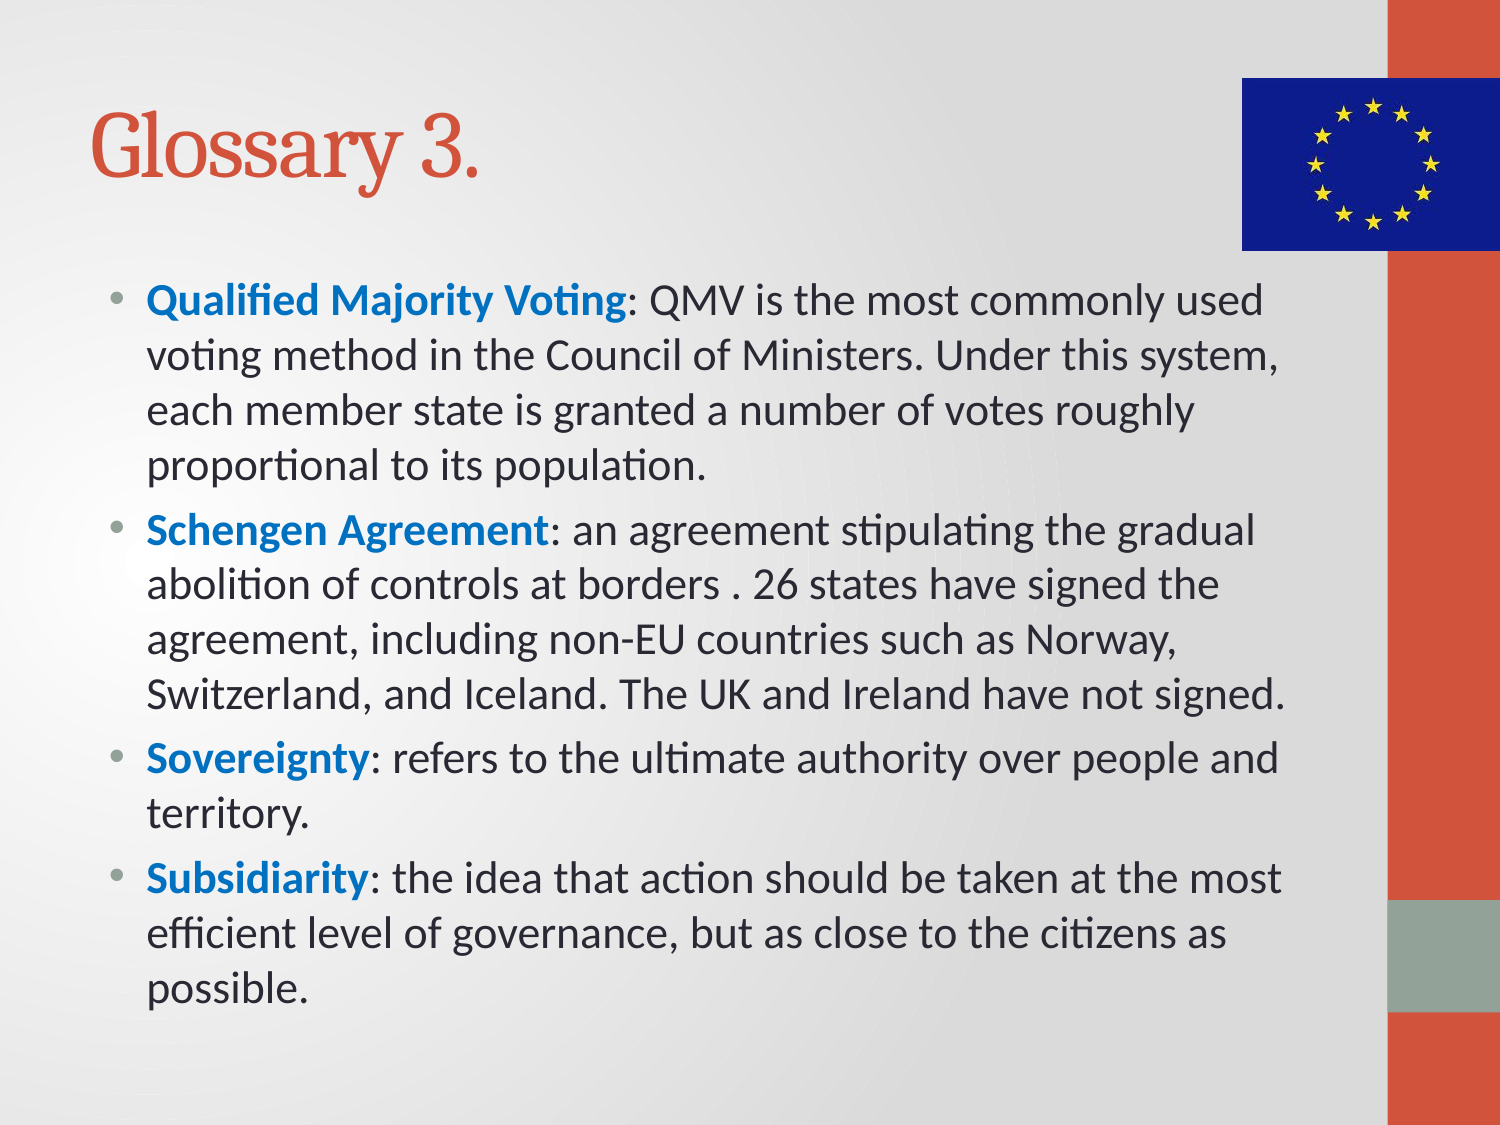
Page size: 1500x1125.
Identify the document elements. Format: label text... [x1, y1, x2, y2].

list Qualified Majority Voting: QMV is the most commonly used voting method in the Council of Ministers. Under this system, each member state is granted a number of votes roughly proportional to its population. Schengen Agreement: an agreement stipulating the gradual abolition of controls at borders . 26 states have signed the agreement, including non-EU countries such as Norway, Switzerland, and Iceland. The UK and Ireland have not signed. Sovereignty: refers to the ultimate authority over people and territory. Subsidiarity: the idea that action should be taken at the most efficient level of governance, but as close to the citizens as possible. [75, 262, 1325, 1050]
title Glossary 3. [75, 45, 1325, 233]
picture [1241, 77, 1500, 252]
